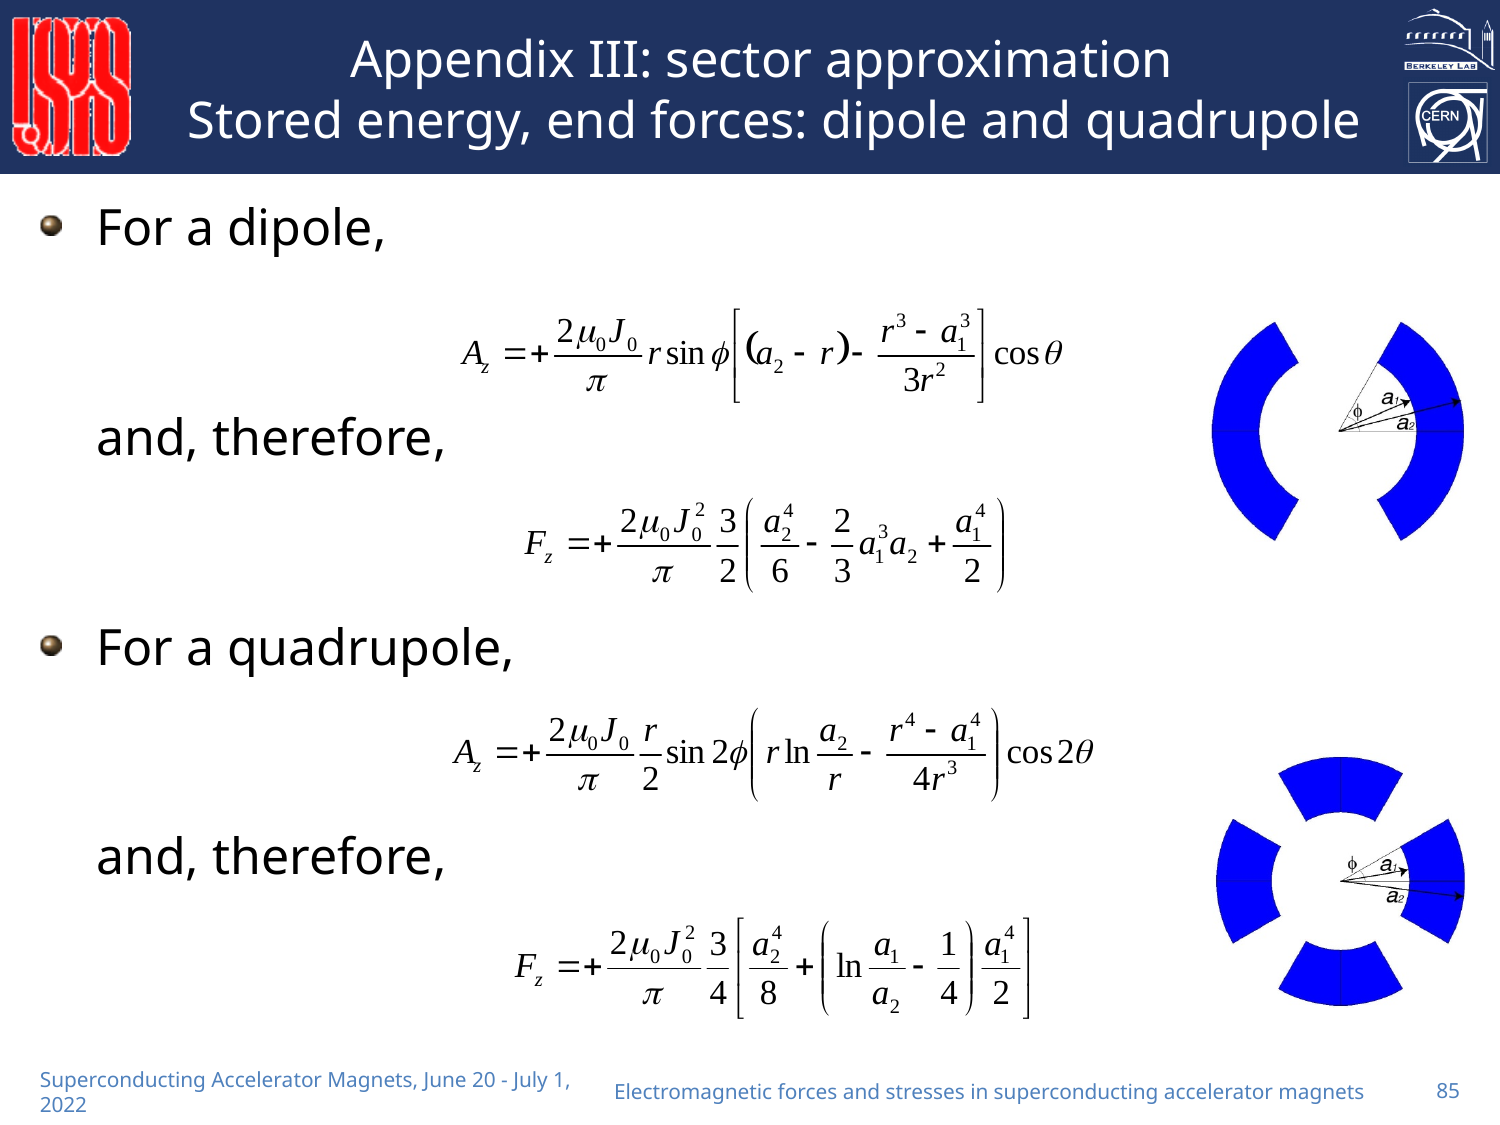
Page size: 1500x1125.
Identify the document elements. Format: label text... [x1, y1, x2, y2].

picture [1208, 318, 1469, 543]
picture [1403, 77, 1492, 167]
footer Electromagnetic forces and stresses in superconducting accelerator magnets [598, 1072, 1380, 1111]
picture [39, 634, 62, 656]
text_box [445, 699, 1103, 811]
title Appendix III: sector approximation Stored energy, end forces: dipole and quadrupole [137, 0, 1400, 175]
picture [11, 16, 131, 156]
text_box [453, 300, 1070, 412]
picture [39, 214, 62, 236]
slide_number 85 [1400, 1072, 1475, 1111]
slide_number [24, 1073, 598, 1110]
list For a dipole, and, therefore, For a quadrupole, and, therefore, [24, 187, 738, 1063]
picture [1403, 7, 1495, 71]
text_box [508, 909, 1043, 1027]
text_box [517, 490, 1014, 602]
picture [1212, 753, 1467, 1008]
